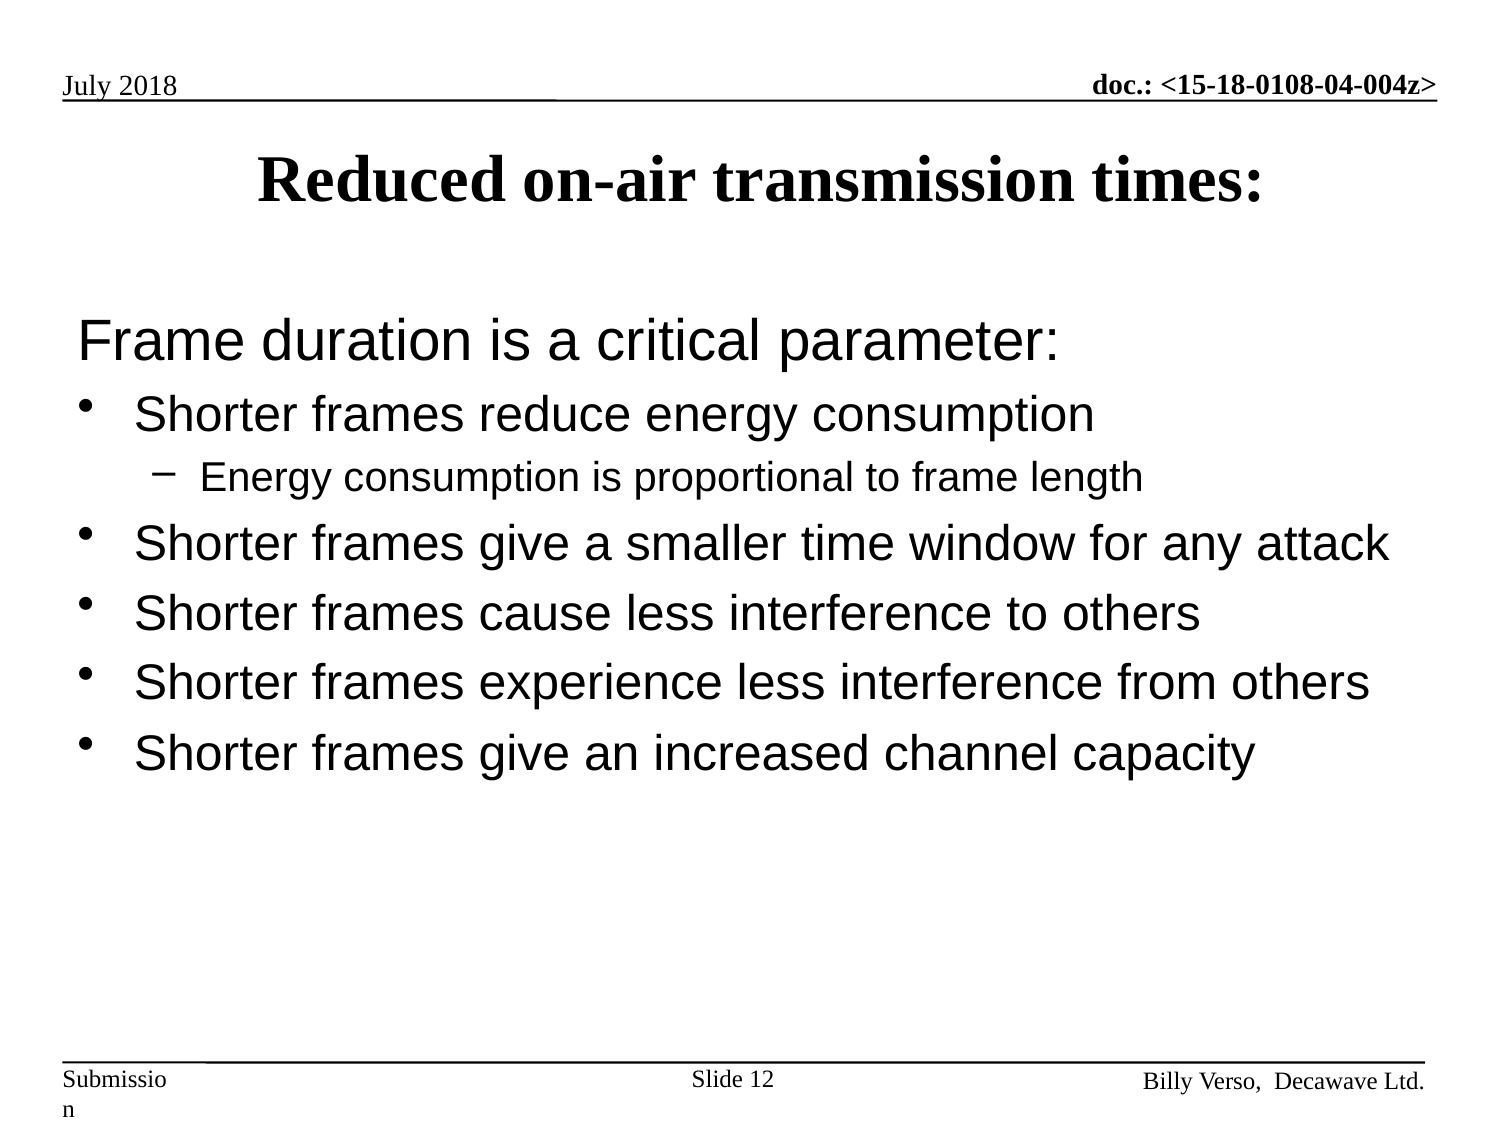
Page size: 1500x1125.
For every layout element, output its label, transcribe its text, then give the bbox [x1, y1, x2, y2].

title Reduced on-air transmission times: [50, 137, 1475, 213]
text_box Frame duration is a critical parameter: Shorter frames reduce energy consumption Energy consumption is proportional to frame length Shorter frames give a smaller time window for any attack Shorter frames cause less interference to others Shorter frames experience less interference from others Shorter frames give an increased channel capacity [62, 212, 1463, 1050]
